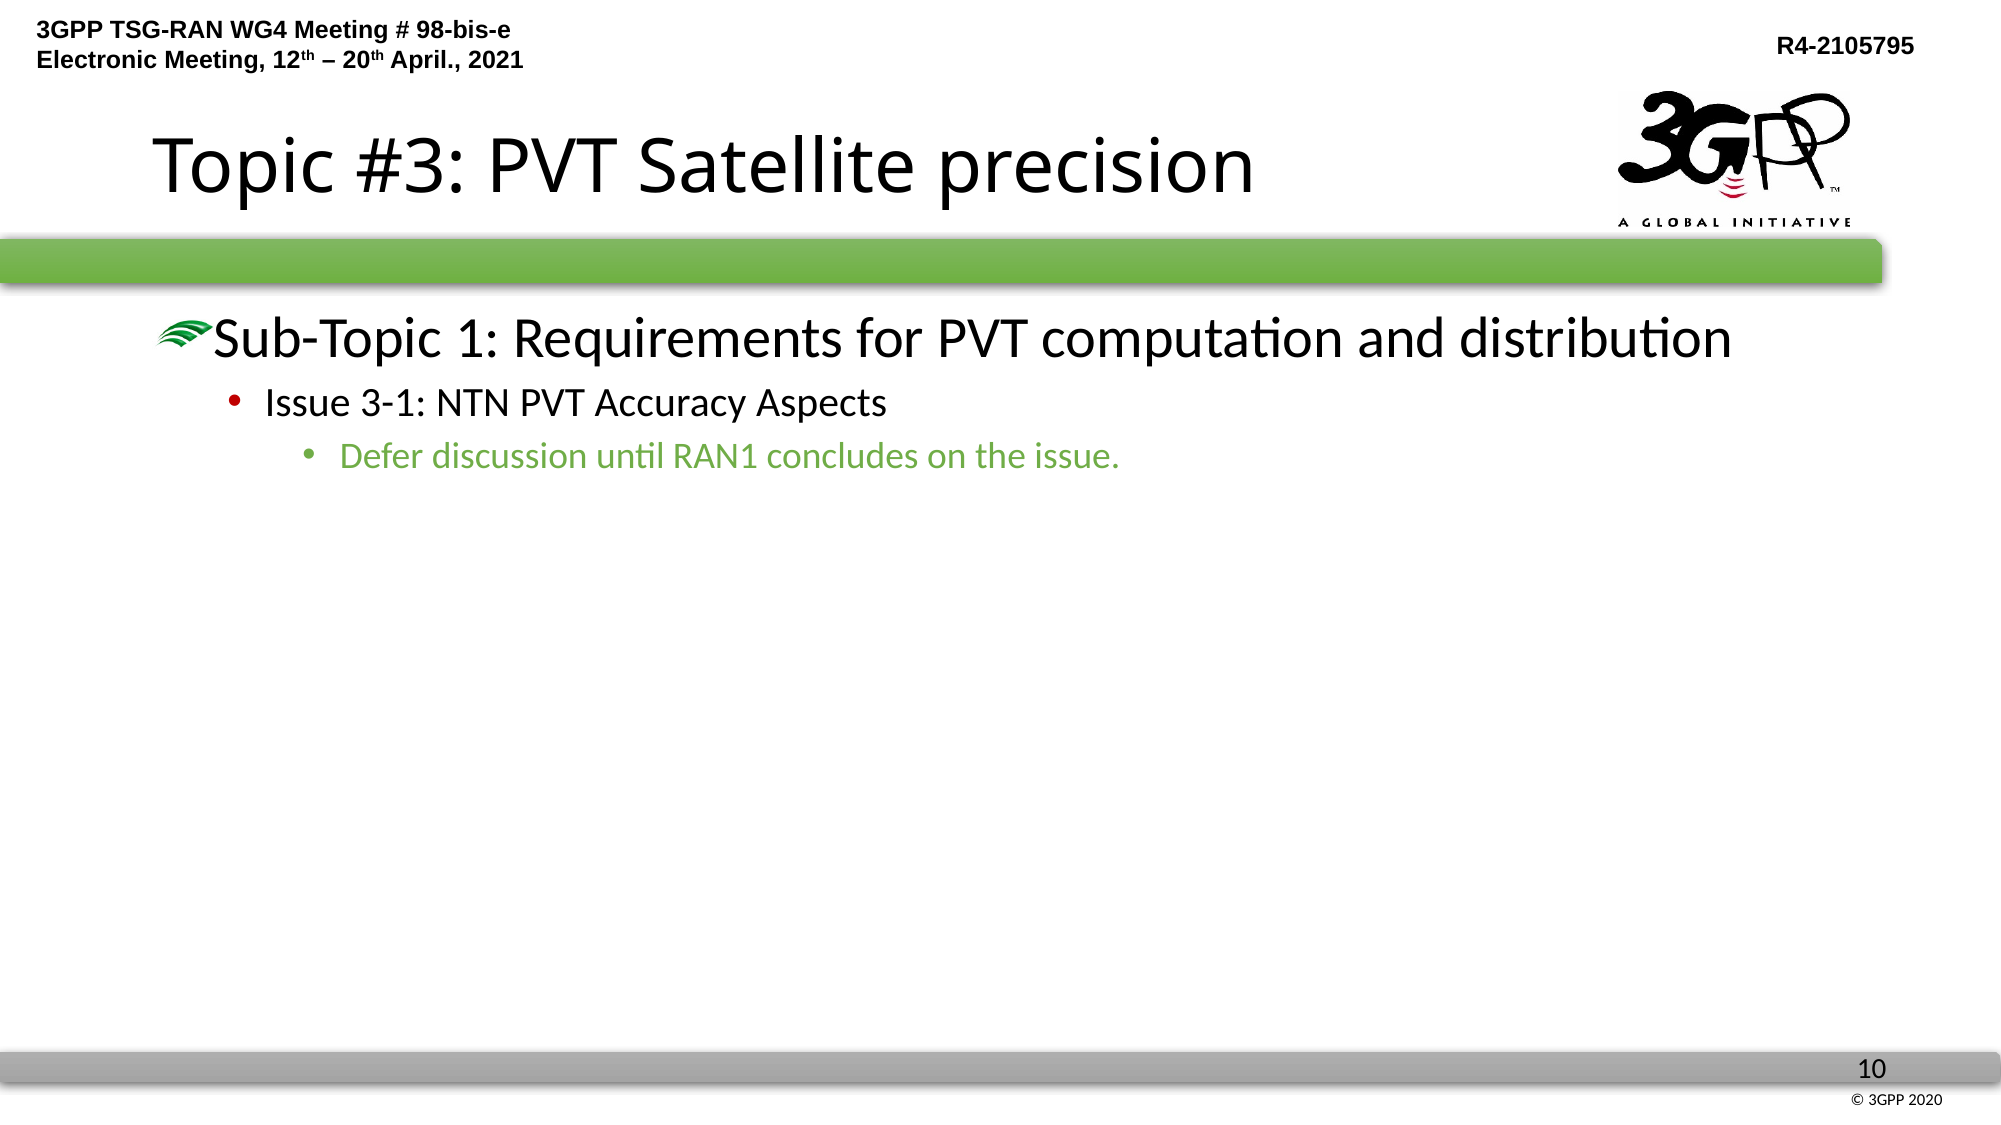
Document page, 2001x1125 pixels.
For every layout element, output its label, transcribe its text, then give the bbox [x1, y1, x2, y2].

title Topic #3: PVT Satellite precision [137, 59, 1863, 278]
list Sub-Topic 1: Requirements for PVT computation and distribution Issue 3-1: NTN PVT Accuracy Aspects Defer discussion until RAN1 concludes on the issue. [137, 299, 1863, 1014]
picture [152, 314, 215, 356]
